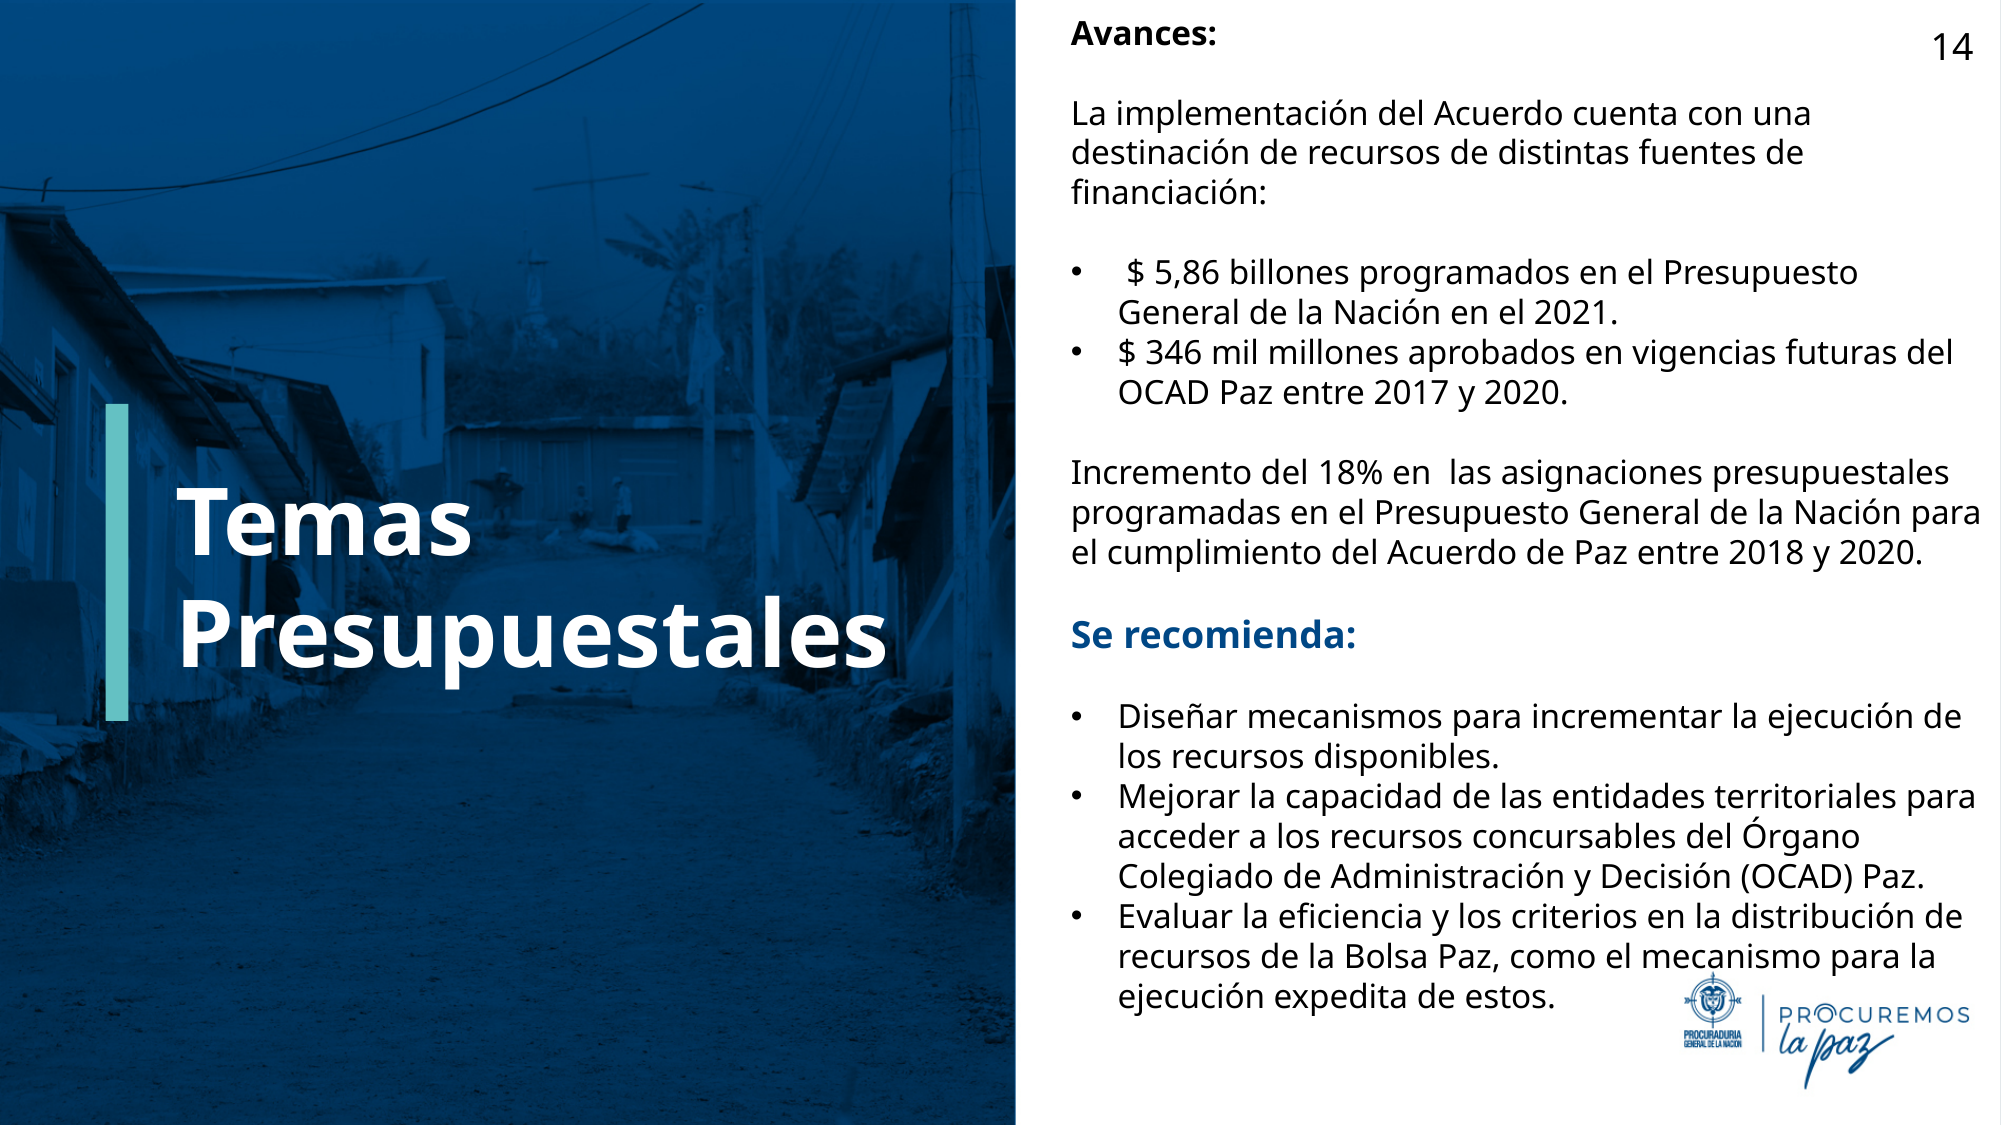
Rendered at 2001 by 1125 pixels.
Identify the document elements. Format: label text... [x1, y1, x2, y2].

picture [0, 0, 2001, 1125]
text_box [105, 403, 129, 722]
text_box Avances: La implementación del Acuerdo cuenta con una destinación de recursos de distintas fuentes de financiación: $ 5,86 billones programados en el Presupuesto General de la Nación en el 2021. $ 346 mil millones aprobados en vigencias futuras del OCAD Paz entre 2017 y 2020. Incremento del 18% en las asignaciones presupuestales programadas en el Presupuesto General de la Nación para el cumplimiento del Acuerdo de Paz entre 2018 y 2020. Se recomienda: Diseñar mecanismos para incrementar la ejecución de los recursos disponibles. Mejorar la capacidad de las entidades territoriales para acceder a los recursos concursables del Órgano Colegiado de Administración y Decisión (OCAD) Paz. Evaluar la eficiencia y los criterios en la distribución de recursos de la Bolsa Paz, como el mecanismo para la ejecución expedita de estos. [1056, 4, 2000, 1108]
text_box 14 [1915, 15, 2000, 76]
title Temas Presupuestales [160, 454, 1008, 671]
